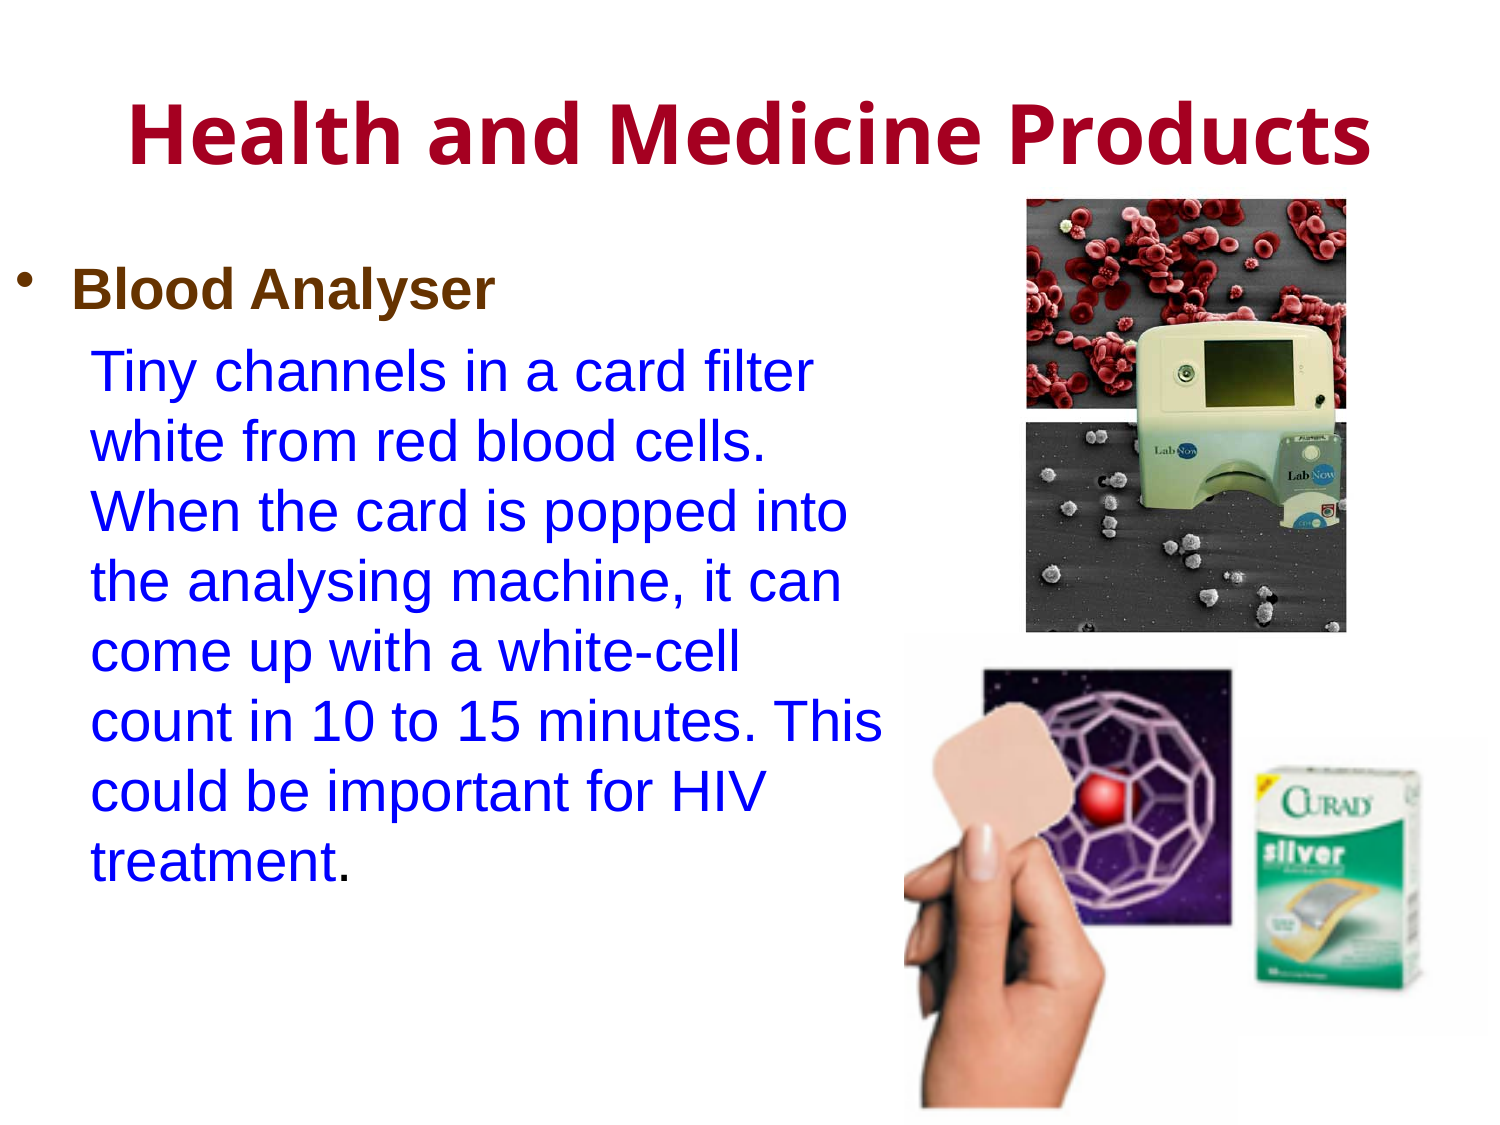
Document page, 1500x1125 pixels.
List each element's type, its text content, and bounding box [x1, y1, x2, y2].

list Blood Analyser Tiny channels in a card filter white from red blood cells. When the card is popped into the analysing machine, it can come up with a white-cell count in 10 to 15 minutes. This could be important for HIV treatment. [0, 243, 913, 987]
picture [904, 632, 1238, 1125]
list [1012, 187, 1360, 648]
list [1241, 737, 1488, 1037]
title Health and Medicine Products [74, 37, 1426, 226]
